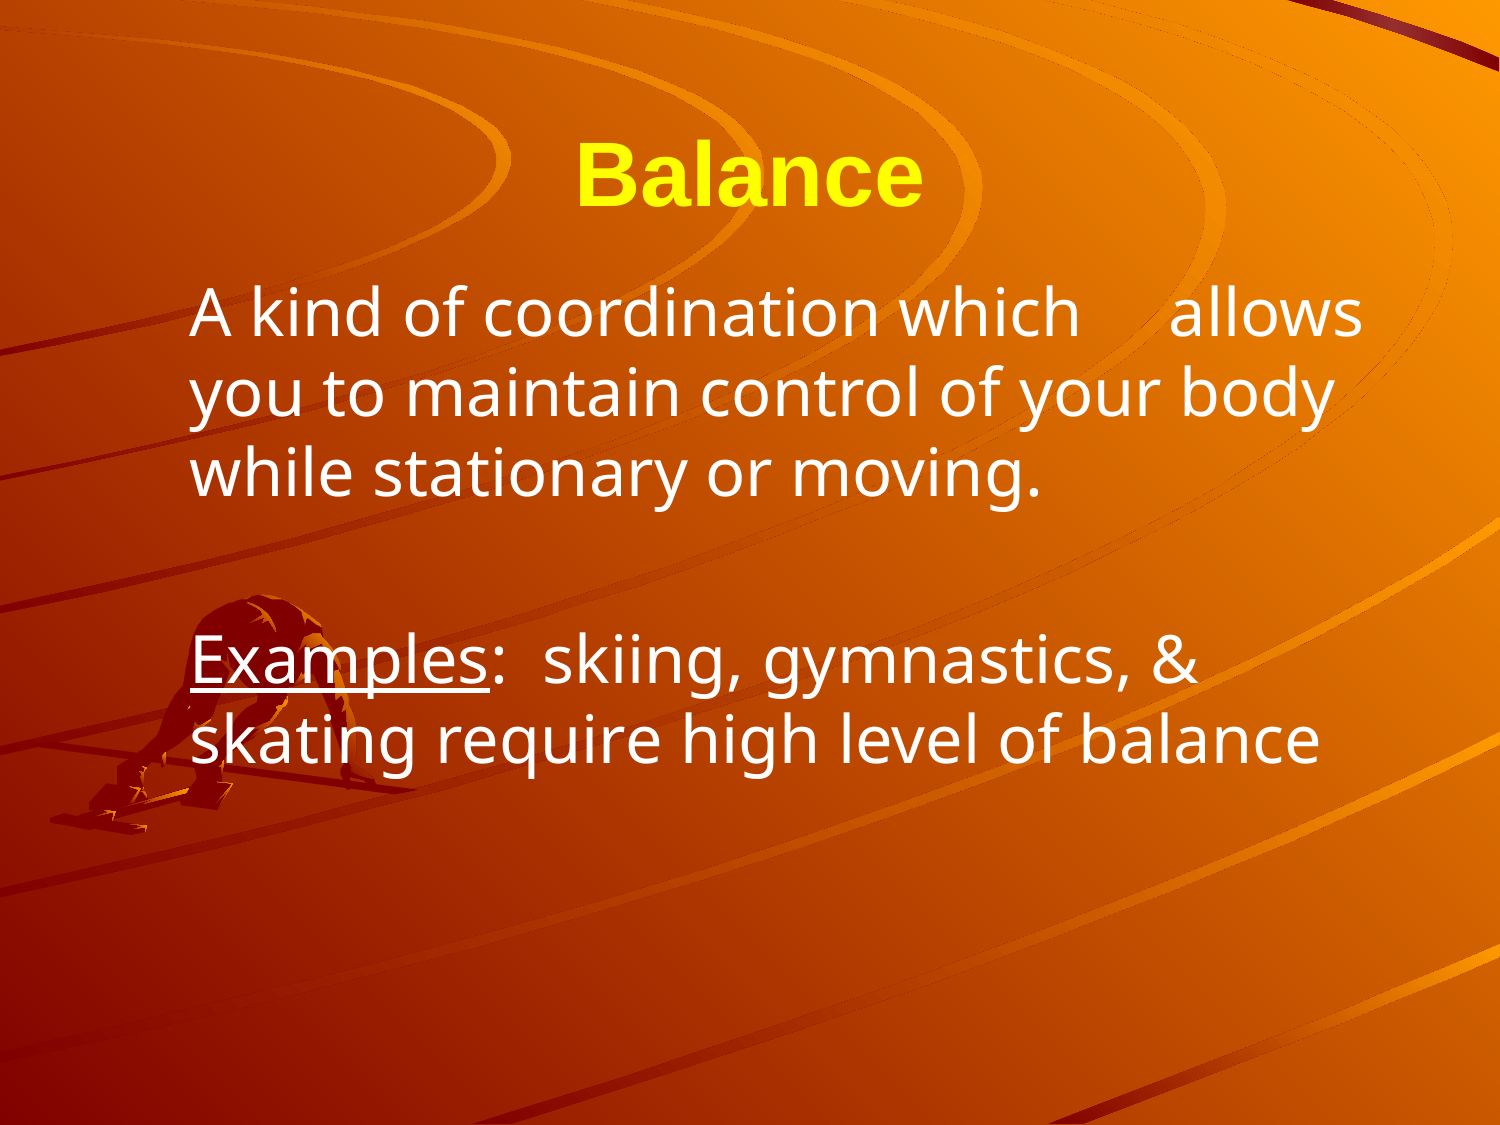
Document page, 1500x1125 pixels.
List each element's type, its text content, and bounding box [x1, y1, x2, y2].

list A kind of coordination which allows you to maintain control of your body while stationary or moving. Examples: skiing, gymnastics, & skating require high level of balance [75, 262, 1425, 1006]
title Balance [75, 26, 1425, 233]
